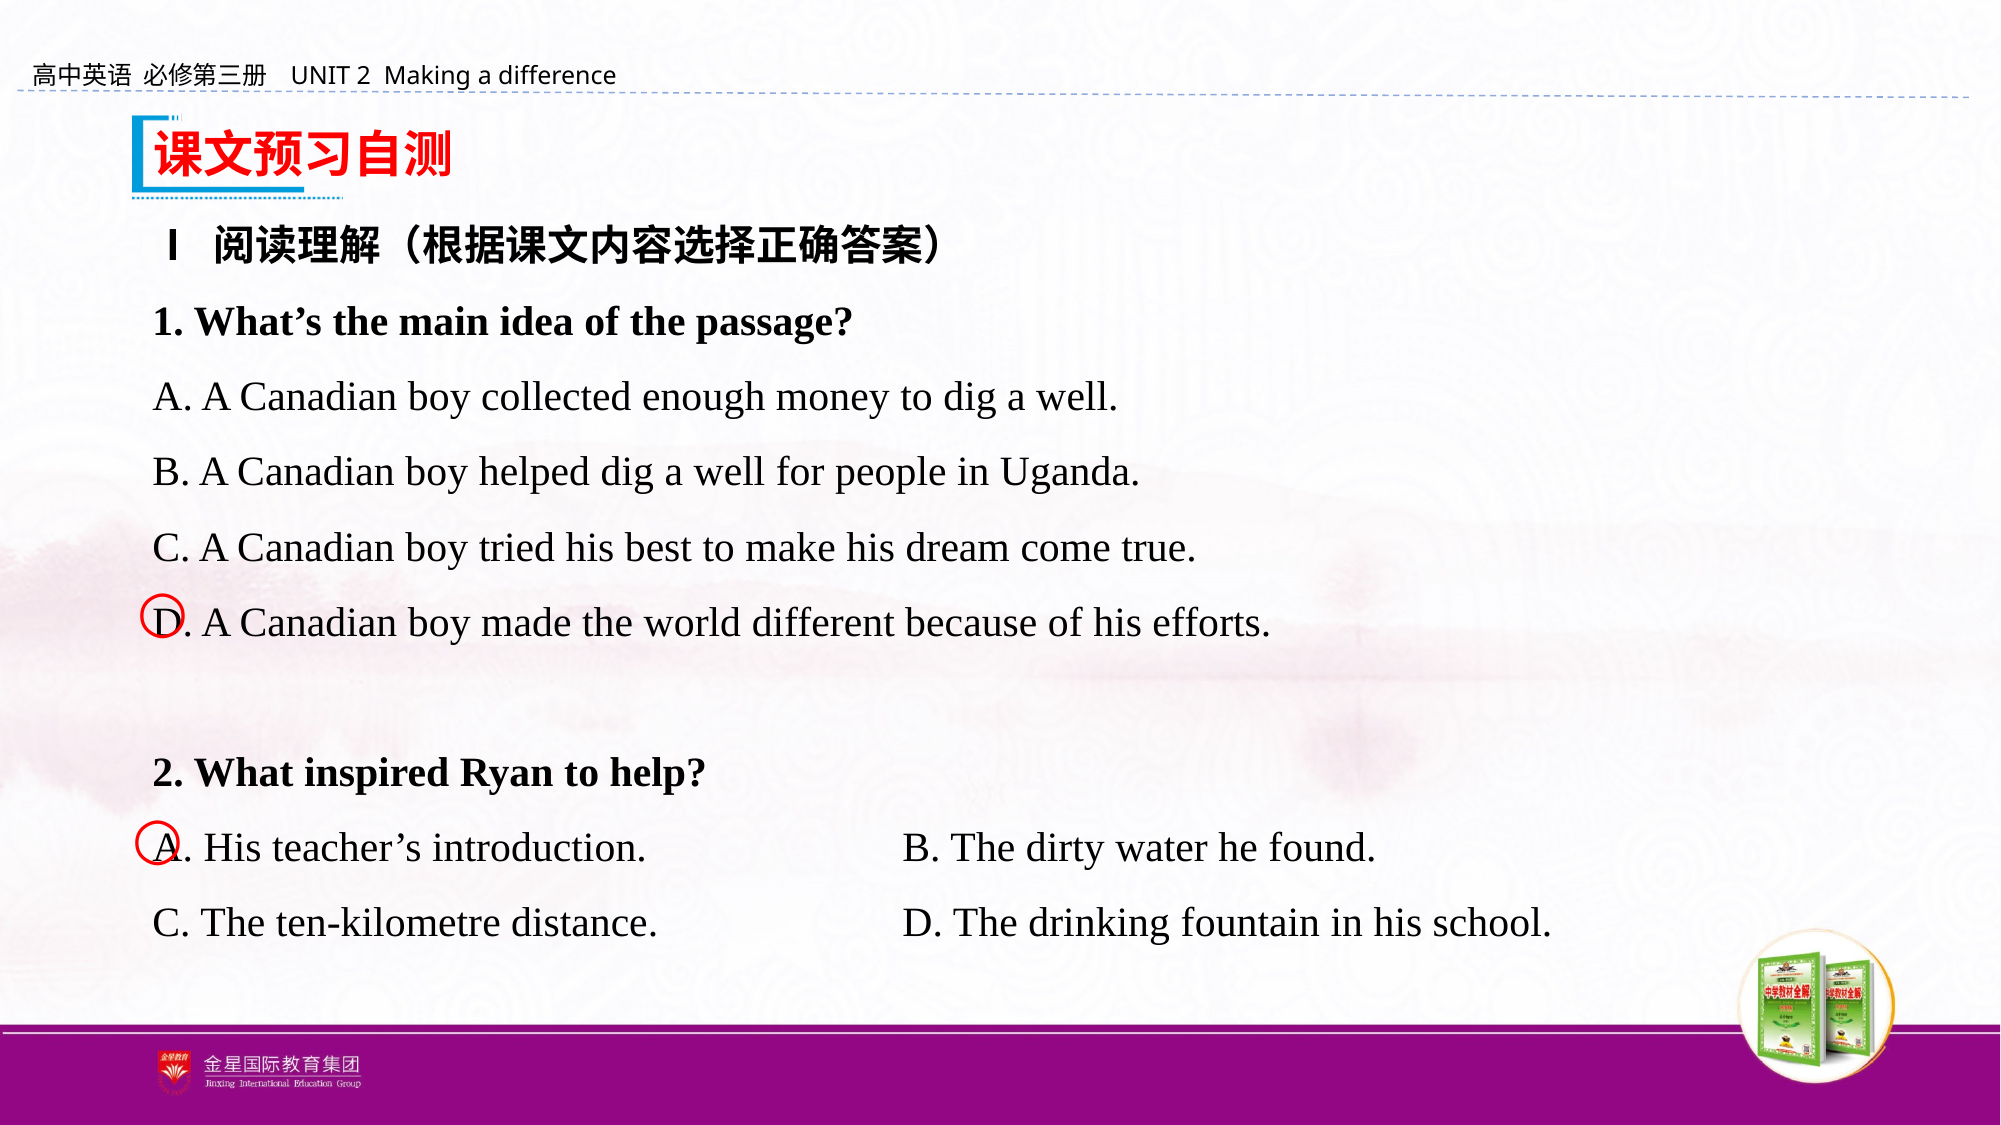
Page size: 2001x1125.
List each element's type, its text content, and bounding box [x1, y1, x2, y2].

text_box ○ [117, 793, 232, 878]
text_box 课文预习自测 [68, 122, 539, 229]
picture [0, 0, 2001, 1125]
list Ⅰ 阅读理解（根据课文内容选择正确答案） 1. What’s the main idea of the passage? A. A Canadian boy collected enough money to dig a well. B. A Canadian boy helped dig a well for people in Uganda. C. A Canadian boy tried his best to make his dream come true. D. A Canadian boy made the world different because of his efforts. 2. What inspired Ryan to help? A. His teacher’s introduction. B. The dirty water he found. C. The ten-kilometre distance. D. The drinking fountain in his school. [137, 186, 1863, 1084]
text_box ○ [122, 565, 237, 651]
